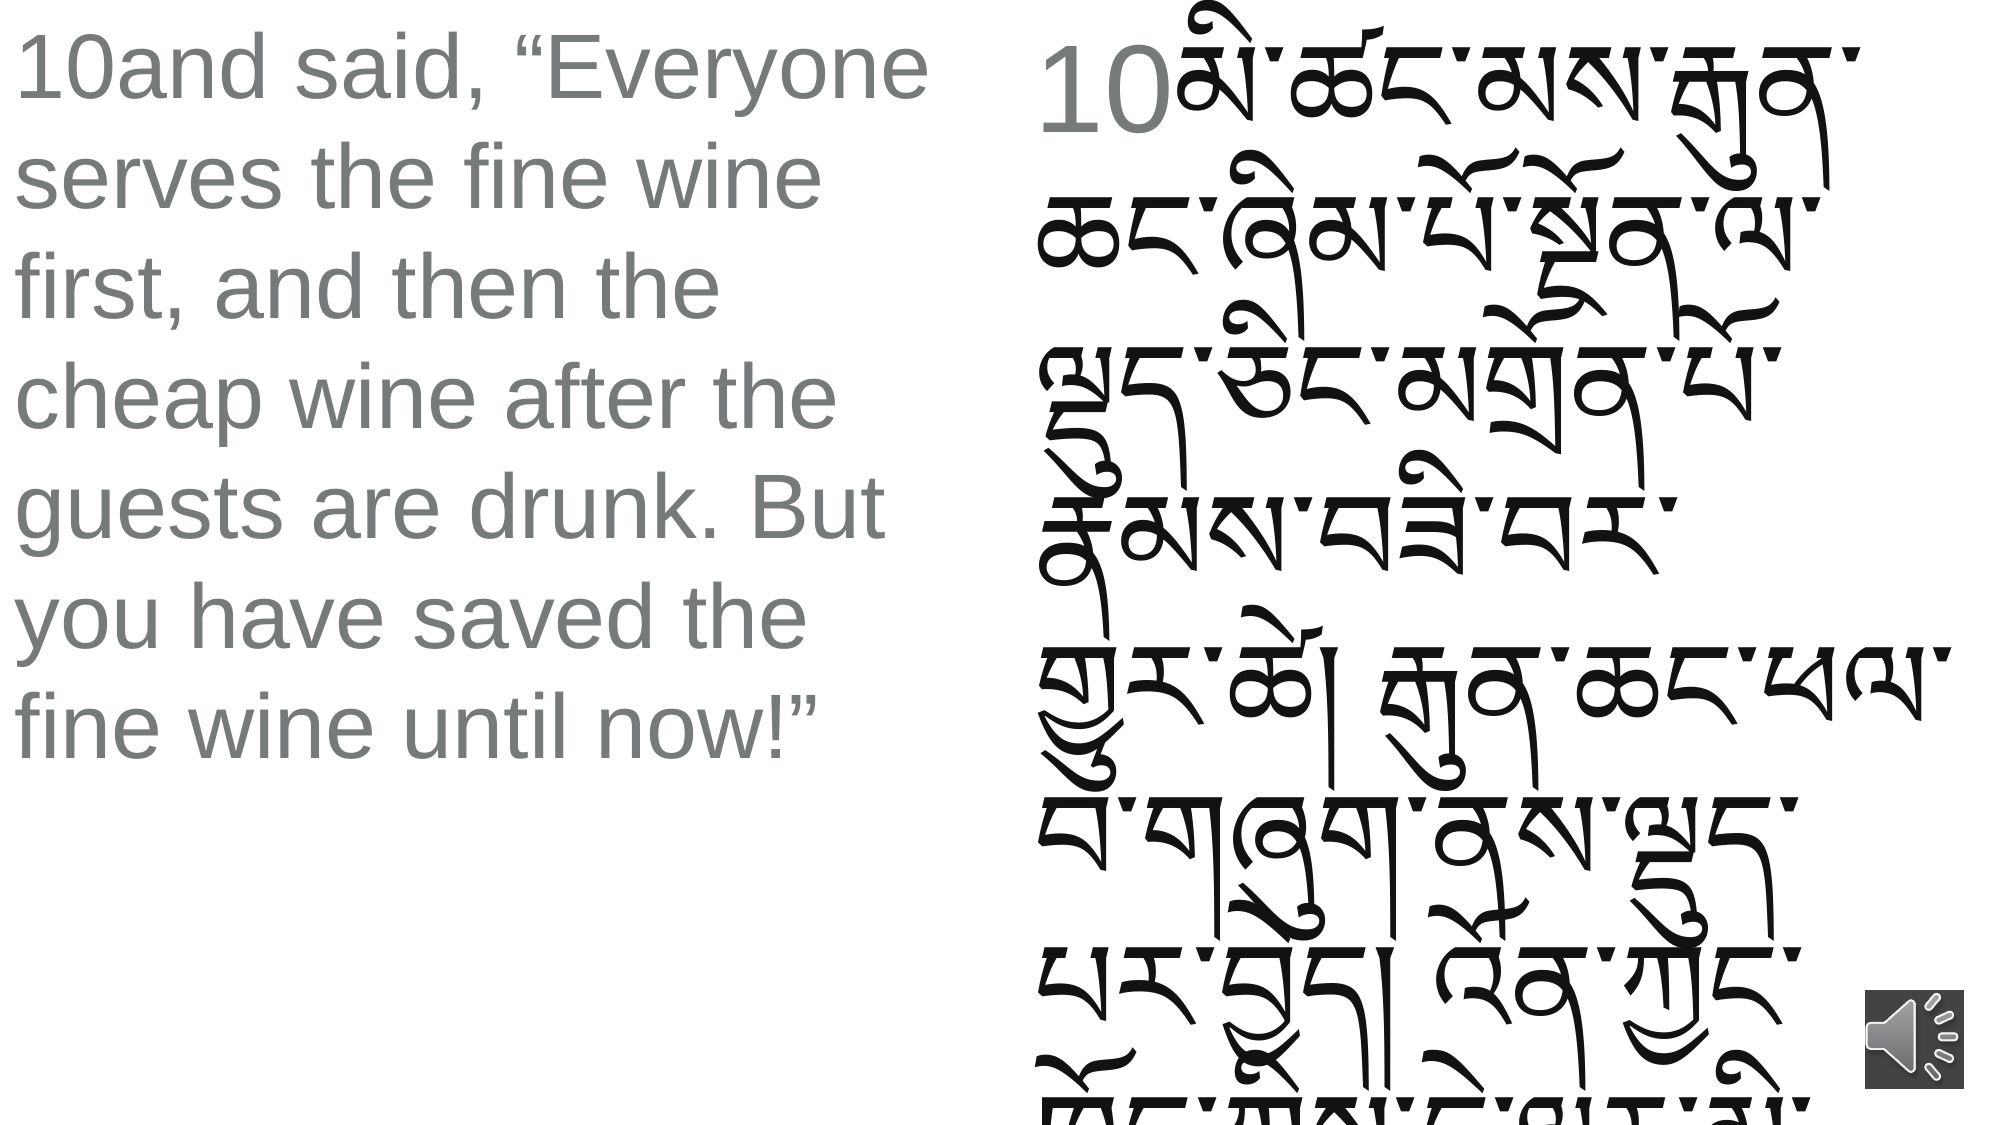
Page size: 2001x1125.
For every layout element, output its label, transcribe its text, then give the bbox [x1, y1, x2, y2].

text_box 10and said, “Everyone serves the fine wine first, and then the cheap wine after the guests are drunk. But you have saved the fine wine until now!” [0, 0, 981, 1125]
picture [1864, 989, 1965, 1090]
text_box 10མི་ཚང་མས་རྒུན་ཆང་ཞིམ་པོ་སྔོན་ལ་ལྡུད་ཅིང་མགྲོན་པོ་རྣམས་བཟི་བར་གྱུར༌ཚེ། རྒུན་ཆང་ཕལ་བ་གཞུག་ནས་ལྡུད་པར༌བྱེད། འོན་ཀྱང་ཁྱོད་ཀྱིས་དེ་ལྟར་མི་བྱེད་པར་རྒུན་ཆང་ཞིམ་པོ་གཞུག་ཏུ་བསྐྱུར་ཞེས་སྨྲས་སོ།། [1019, 0, 2000, 1125]
